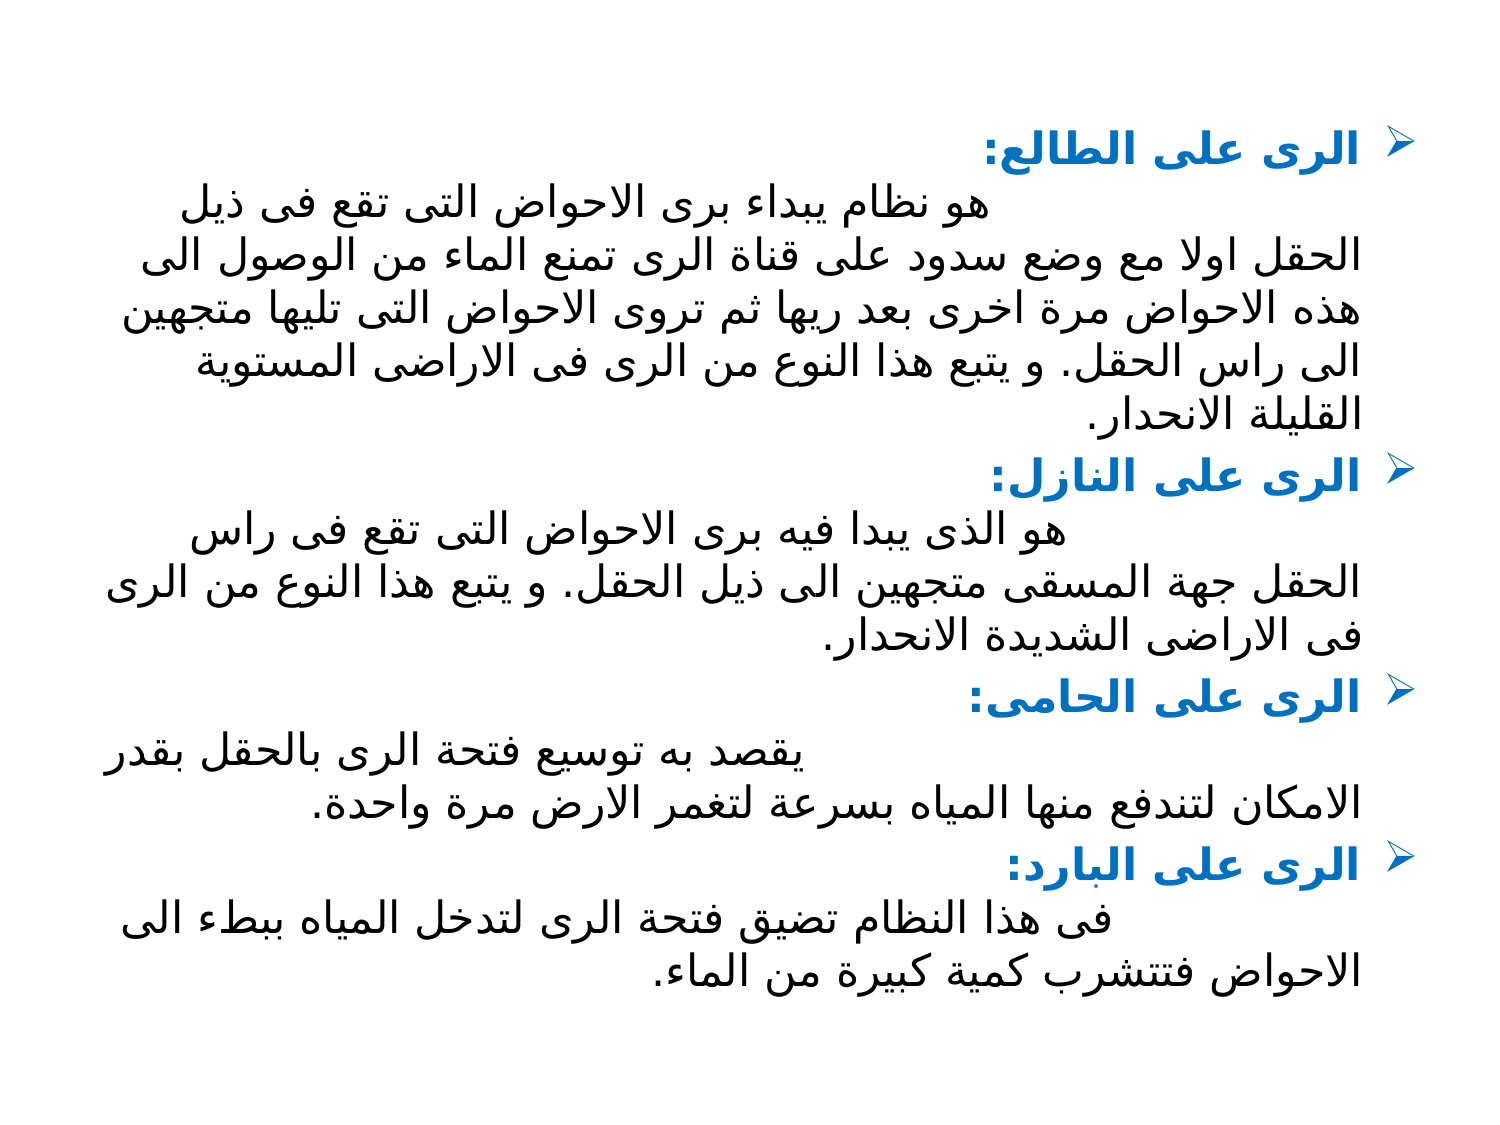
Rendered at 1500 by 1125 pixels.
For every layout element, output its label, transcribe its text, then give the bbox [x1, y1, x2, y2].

list الرى على الطالع: هو نظام يبداء برى الاحواض التى تقع فى ذيل الحقل اولا مع وضع سدود على قناة الرى تمنع الماء من الوصول الى هذه الاحواض مرة اخرى بعد ريها ثم تروى الاحواض التى تليها متجهين الى راس الحقل. و يتبع هذا النوع من الرى فى الاراضى المستوية القليلة الانحدار. الرى على النازل: هو الذى يبدا فيه برى الاحواض التى تقع فى راس الحقل جهة المسقى متجهين الى ذيل الحقل. و يتبع هذا النوع من الرى فى الاراضى الشديدة الانحدار. الرى على الحامى: يقصد به توسيع فتحة الرى بالحقل بقدر الامكان لتندفع منها المياه بسرعة لتغمر الارض مرة واحدة. الرى على البارد: فى هذا النظام تضيق فتحة الرى لتدخل المياه ببطء الى الاحواض فتتشرب كمية كبيرة من الماء. [75, 112, 1425, 1005]
